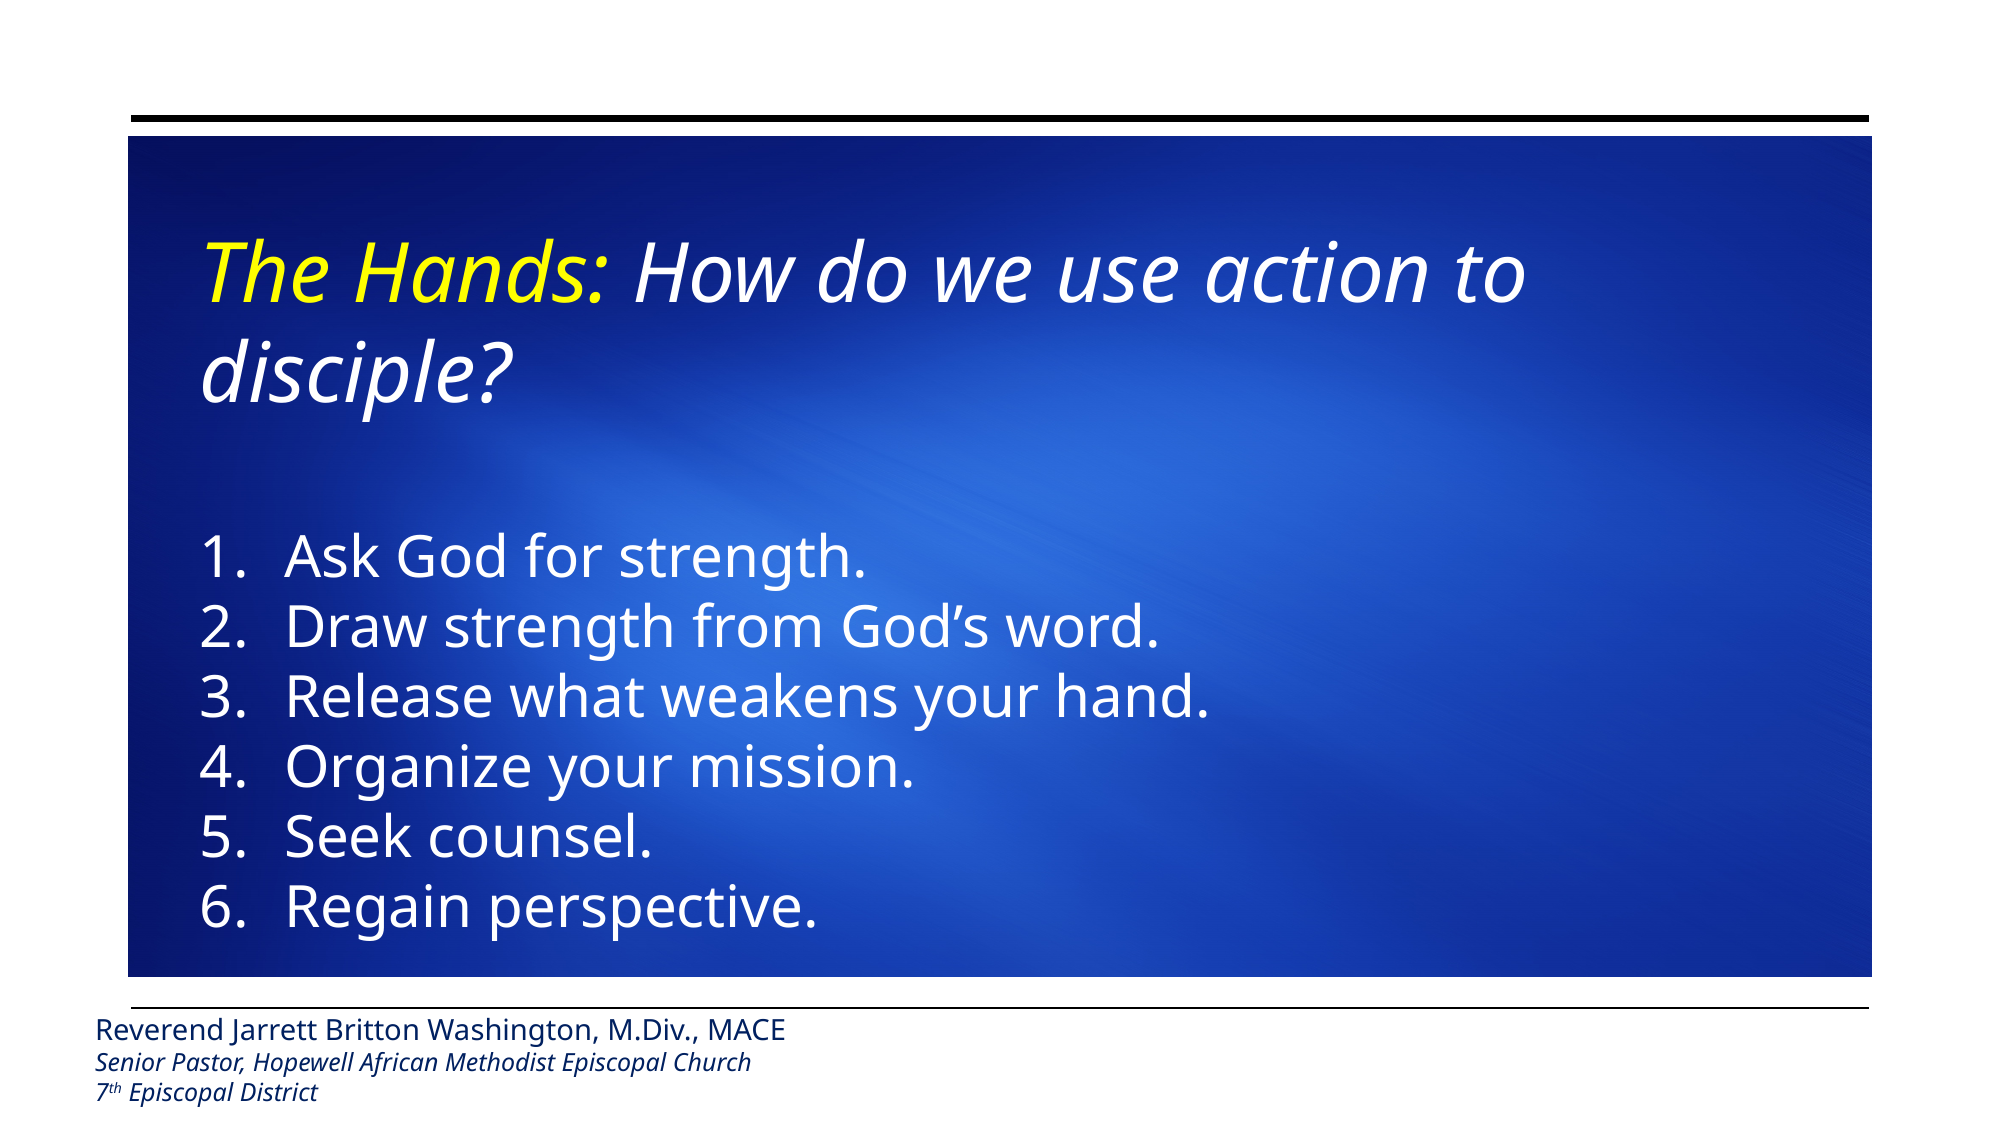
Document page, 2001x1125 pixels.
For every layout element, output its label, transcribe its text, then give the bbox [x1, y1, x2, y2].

text_box Reverend Jarrett Britton Washington, M.Div., MACE Senior Pastor, Hopewell African Methodist Episcopal Church 7th Episcopal District [80, 1003, 1181, 1114]
picture [128, 136, 1872, 977]
